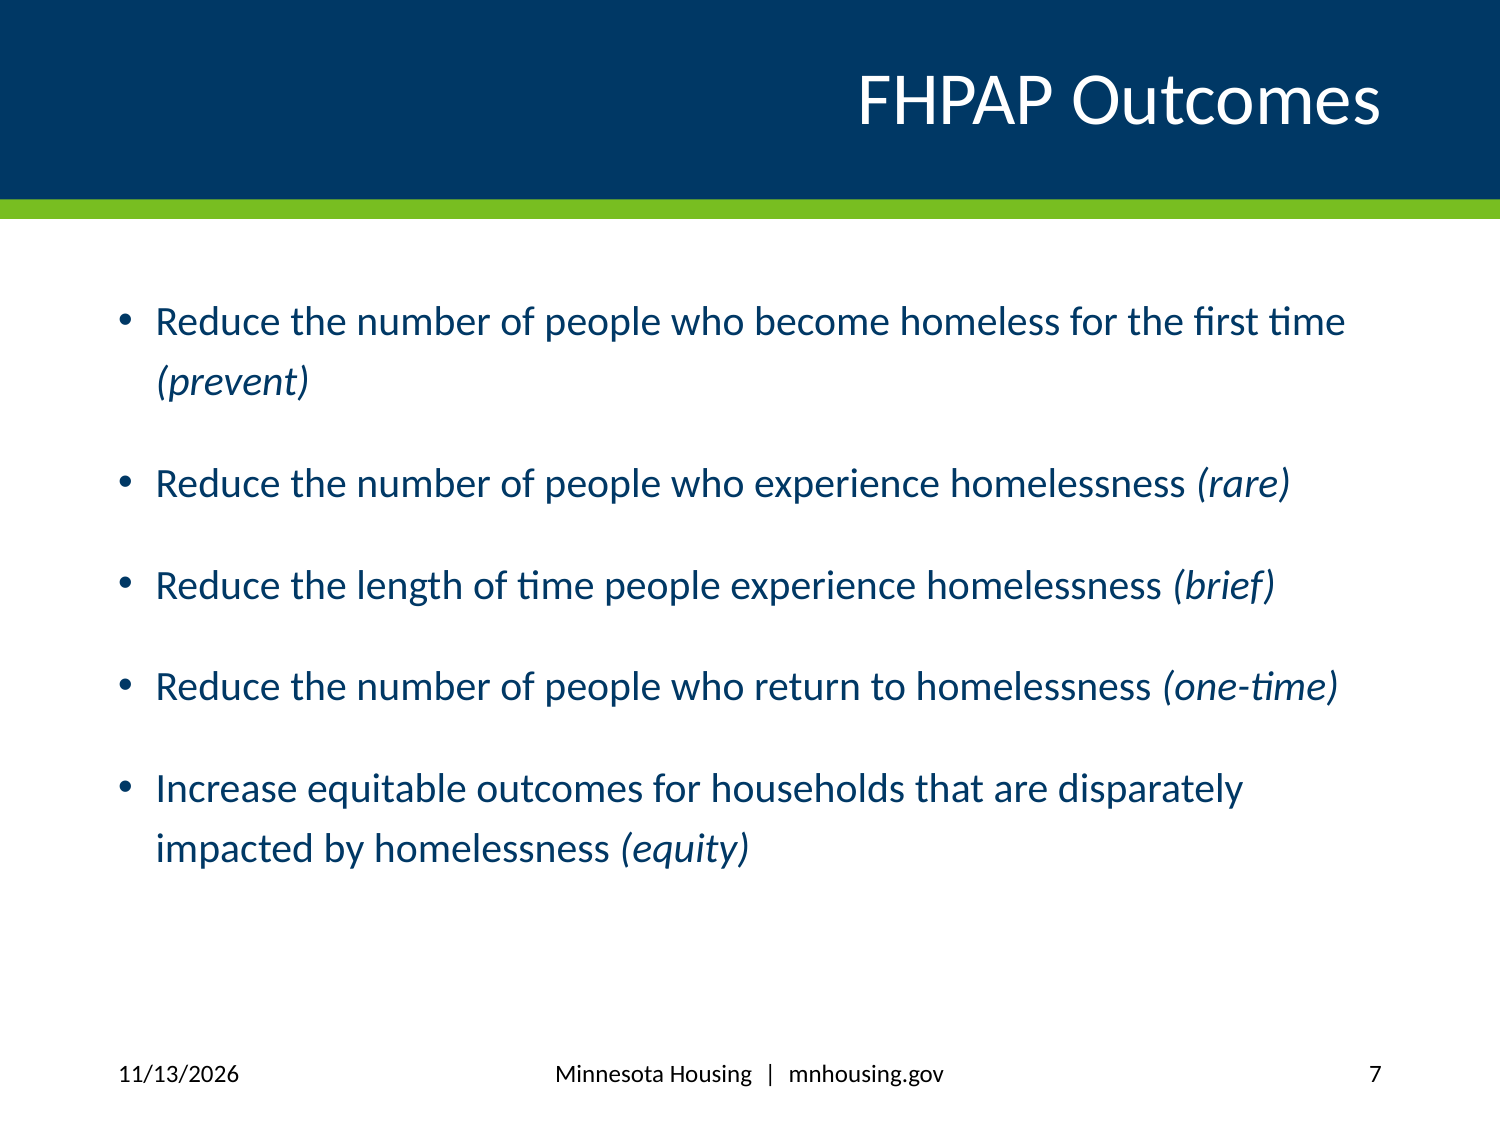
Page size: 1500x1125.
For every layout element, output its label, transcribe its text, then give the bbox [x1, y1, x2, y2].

list Reduce the number of people who become homeless for the first time (prevent) Reduce the number of people who experience homelessness (rare) Reduce the length of time people experience homelessness (brief) Reduce the number of people who return to homelessness (one-time) Increase equitable outcomes for households that are disparately impacted by homelessness (equity) [103, 276, 1397, 991]
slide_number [103, 1042, 271, 1103]
slide_number 7 [1216, 1042, 1397, 1103]
title FHPAP Outcomes [103, 24, 1397, 175]
footer Minnesota Housing | mnhousing.gov [406, 1042, 1094, 1103]
